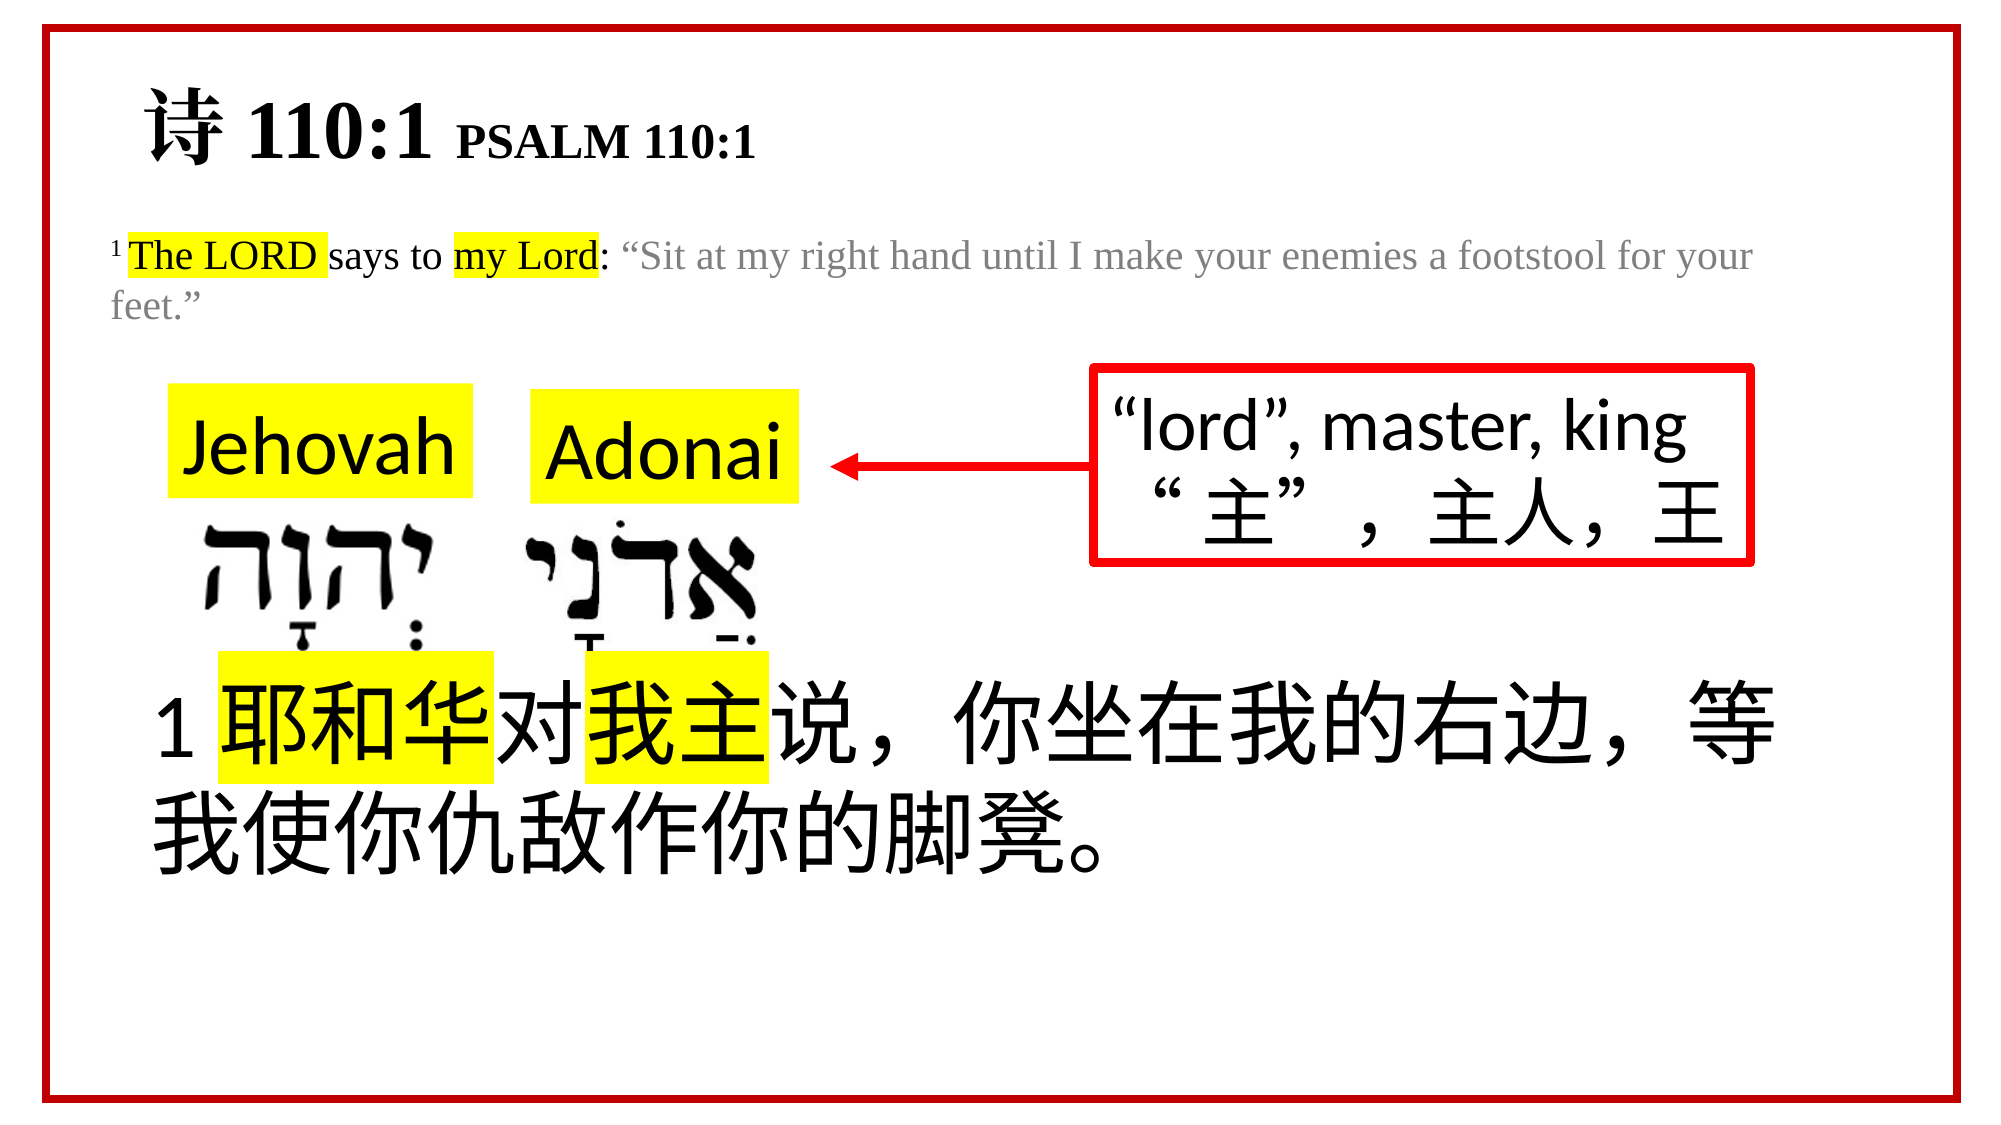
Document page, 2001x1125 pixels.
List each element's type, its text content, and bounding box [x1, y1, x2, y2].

text_box 1耶和华对我主说，你坐在我的右边，等我使你仇敌作你的脚凳。 [135, 658, 1865, 894]
text_box Jehovah [167, 383, 473, 499]
text_box Adonai [530, 389, 799, 504]
text_box 诗110:1 PSALM 110:1 [127, 67, 918, 183]
picture [179, 505, 462, 668]
text_box [45, 27, 1958, 1100]
picture [504, 507, 786, 689]
text_box “lord”, master, king “主”，主人，王 [1093, 367, 1751, 563]
text_box 1 The LORD says to my Lord: “Sit at my right hand until I make your enemies a footstool for your feet.” [95, 220, 1825, 336]
